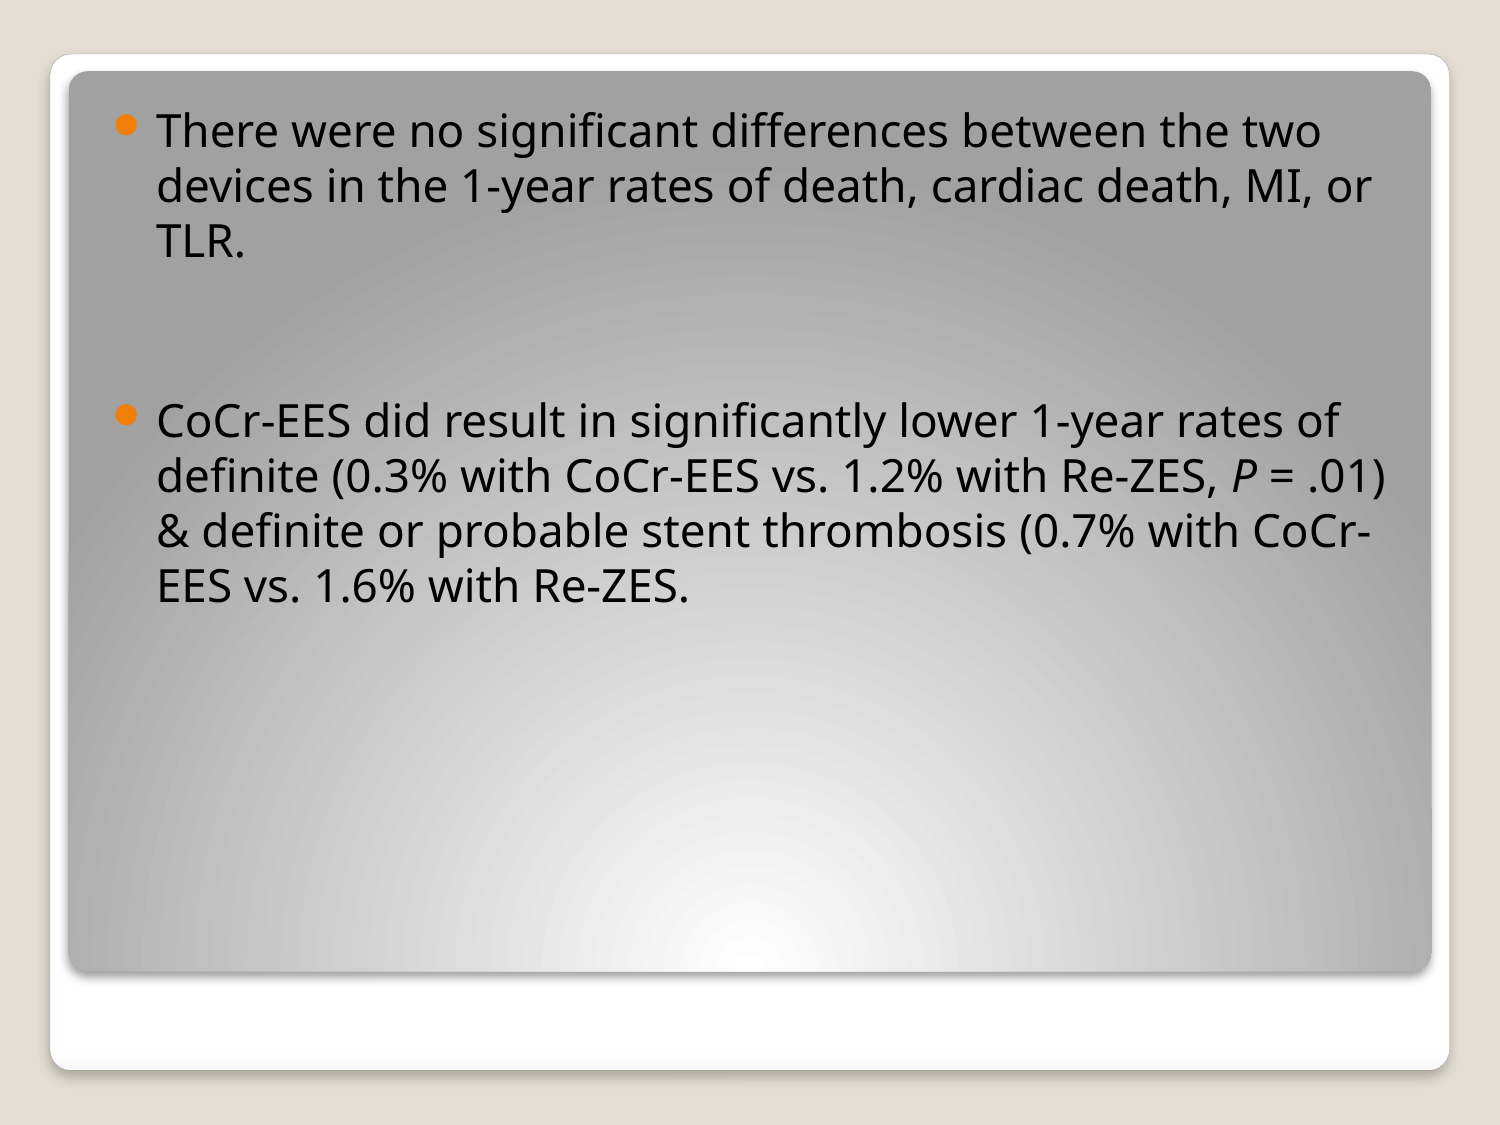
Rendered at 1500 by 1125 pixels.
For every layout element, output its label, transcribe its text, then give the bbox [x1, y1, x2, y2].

list There were no significant differences between the two devices in the 1-year rates of death, cardiac death, MI, or TLR. CoCr-EES did result in significantly lower 1-year rates of definite (0.3% with CoCr-EES vs. 1.2% with Re-ZES, P = .01) & definite or probable stent thrombosis (0.7% with CoCr-EES vs. 1.6% with Re-ZES. [82, 86, 1425, 938]
